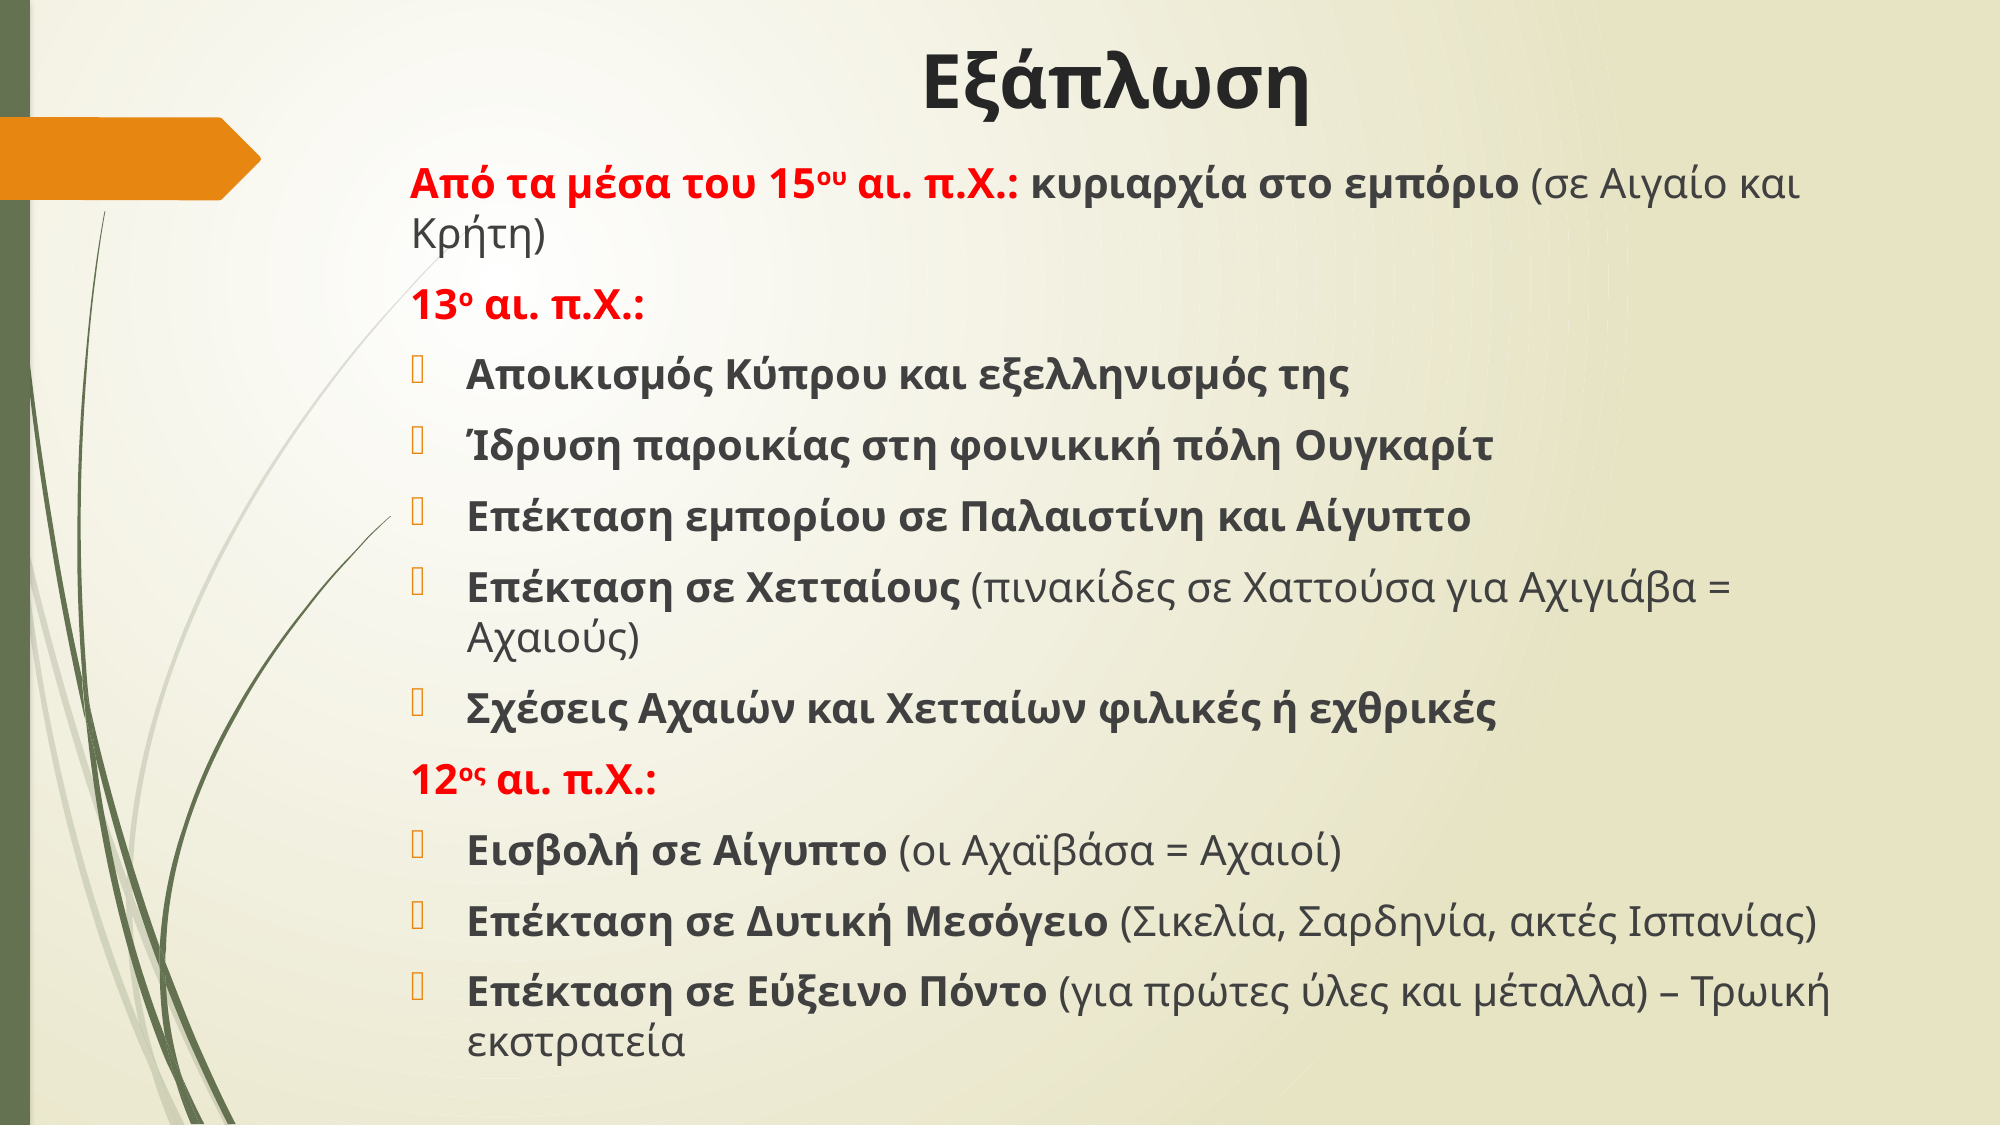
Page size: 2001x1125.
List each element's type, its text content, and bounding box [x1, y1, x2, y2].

list Από τα μέσα του 15ου αι. π.Χ.: κυριαρχία στο εμπόριο (σε Αιγαίο και Κρήτη) 13ο αι. π.Χ.: Αποικισμός Κύπρου και εξελληνισμός της Ίδρυση παροικίας στη φοινικική πόλη Ουγκαρίτ Επέκταση εμπορίου σε Παλαιστίνη και Αίγυπτο Επέκταση σε Χετταίους (πινακίδες σε Χαττούσα για Αχιγιάβα = Αχαιούς) Σχέσεις Αχαιών και Χετταίων φιλικές ή εχθρικές 12ος αι. π.Χ.: Εισβολή σε Αίγυπτο (οι Αχαϊβάσα = Αχαιοί) Επέκταση σε Δυτική Μεσόγειο (Σικελία, Σαρδηνία, ακτές Ισπανίας) Επέκταση σε Εύξεινο Πόντο (για πρώτες ύλες και μέταλλα) – Τρωική εκστρατεία [395, 148, 1859, 1113]
title Εξάπλωση [395, 25, 1858, 148]
